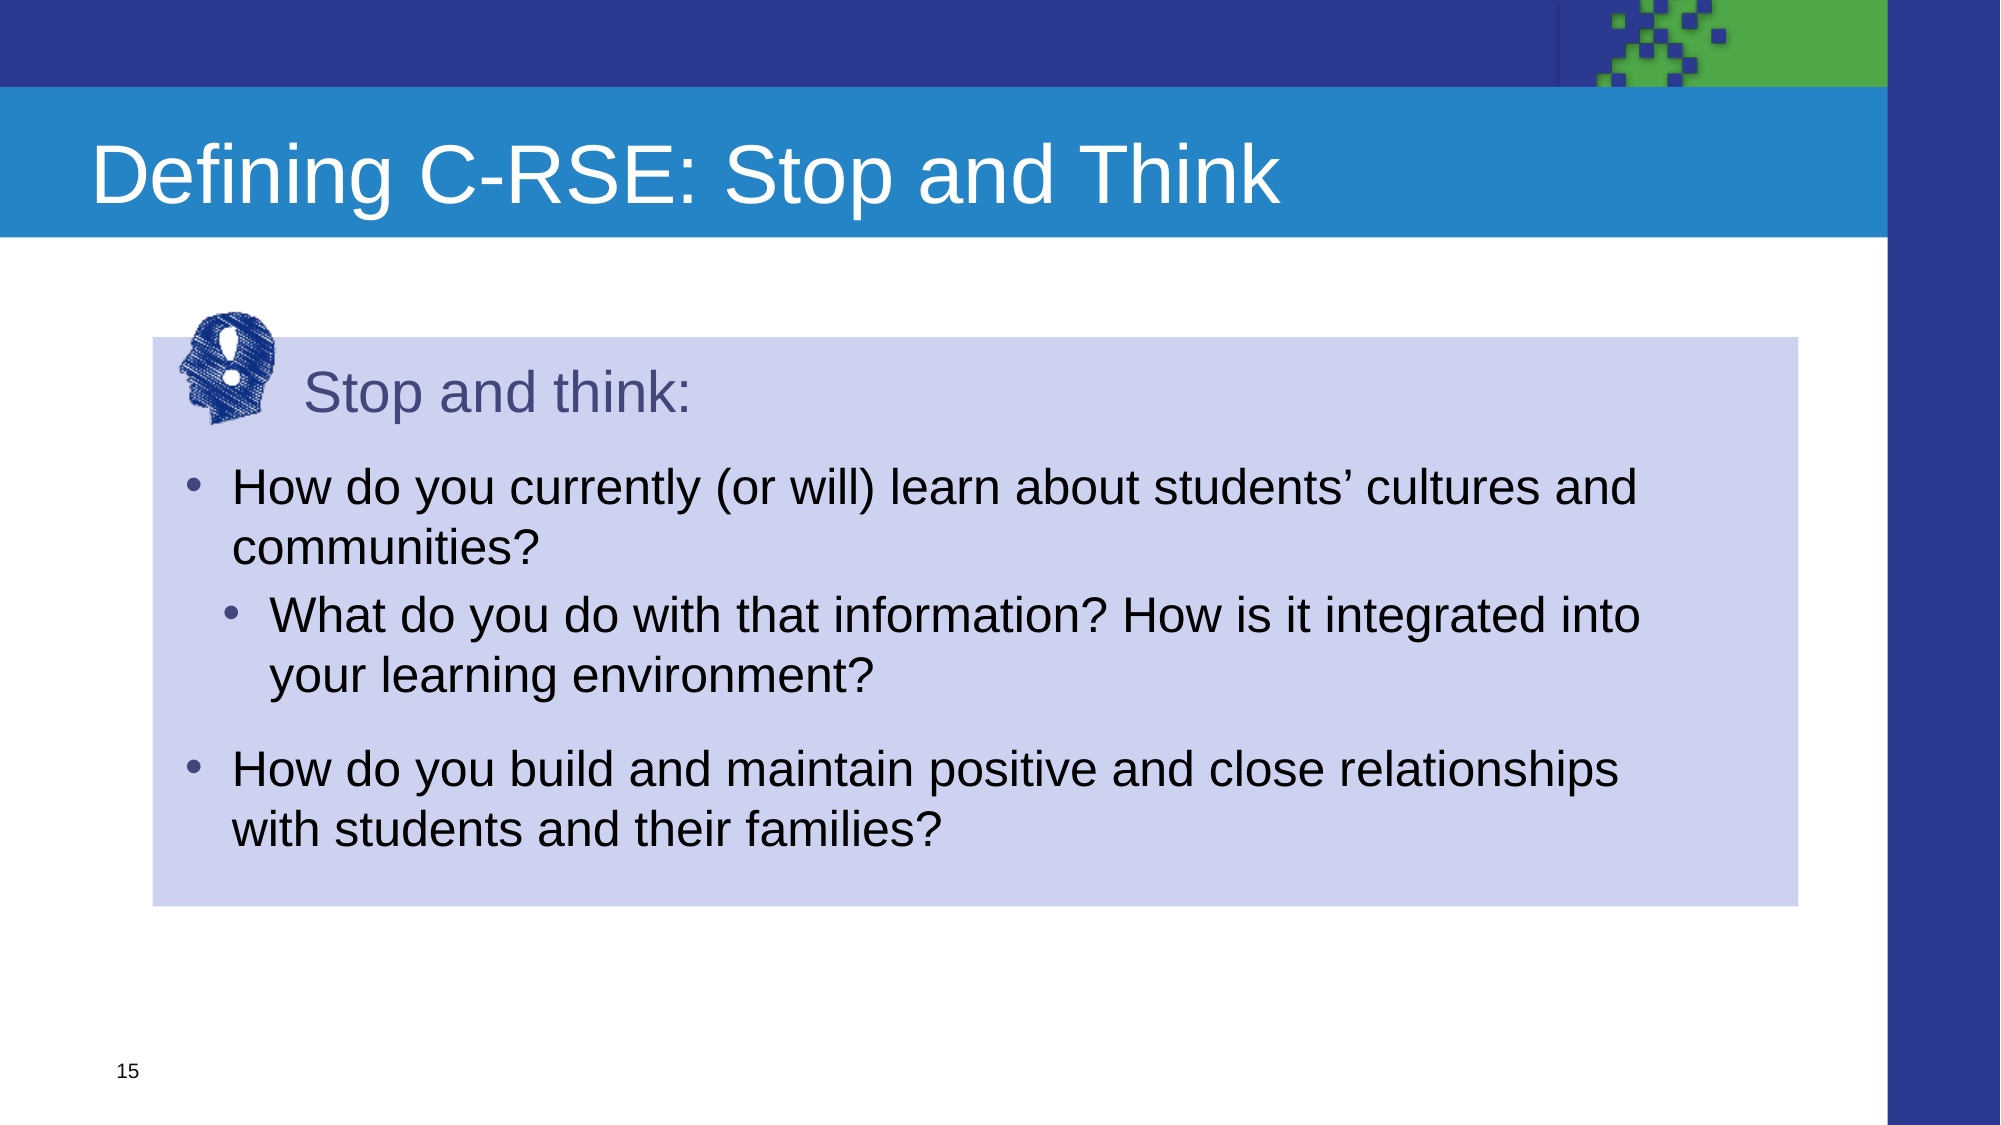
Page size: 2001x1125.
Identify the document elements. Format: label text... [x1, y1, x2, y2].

text_box [151, 336, 1800, 908]
picture [1560, 0, 1726, 86]
picture [174, 303, 282, 433]
title Defining C-RSE: Stop and Think [0, 86, 1886, 238]
text_box [1886, 0, 2000, 1125]
slide_number 15 [103, 1040, 153, 1100]
list How do you currently (or will) learn about students’ cultures and communities? What do you do with that information? How is it integrated into your learning environment? How do you build and maintain positive and close relationships with students and their families? [185, 454, 1712, 857]
list Stop and think: [286, 362, 1002, 426]
